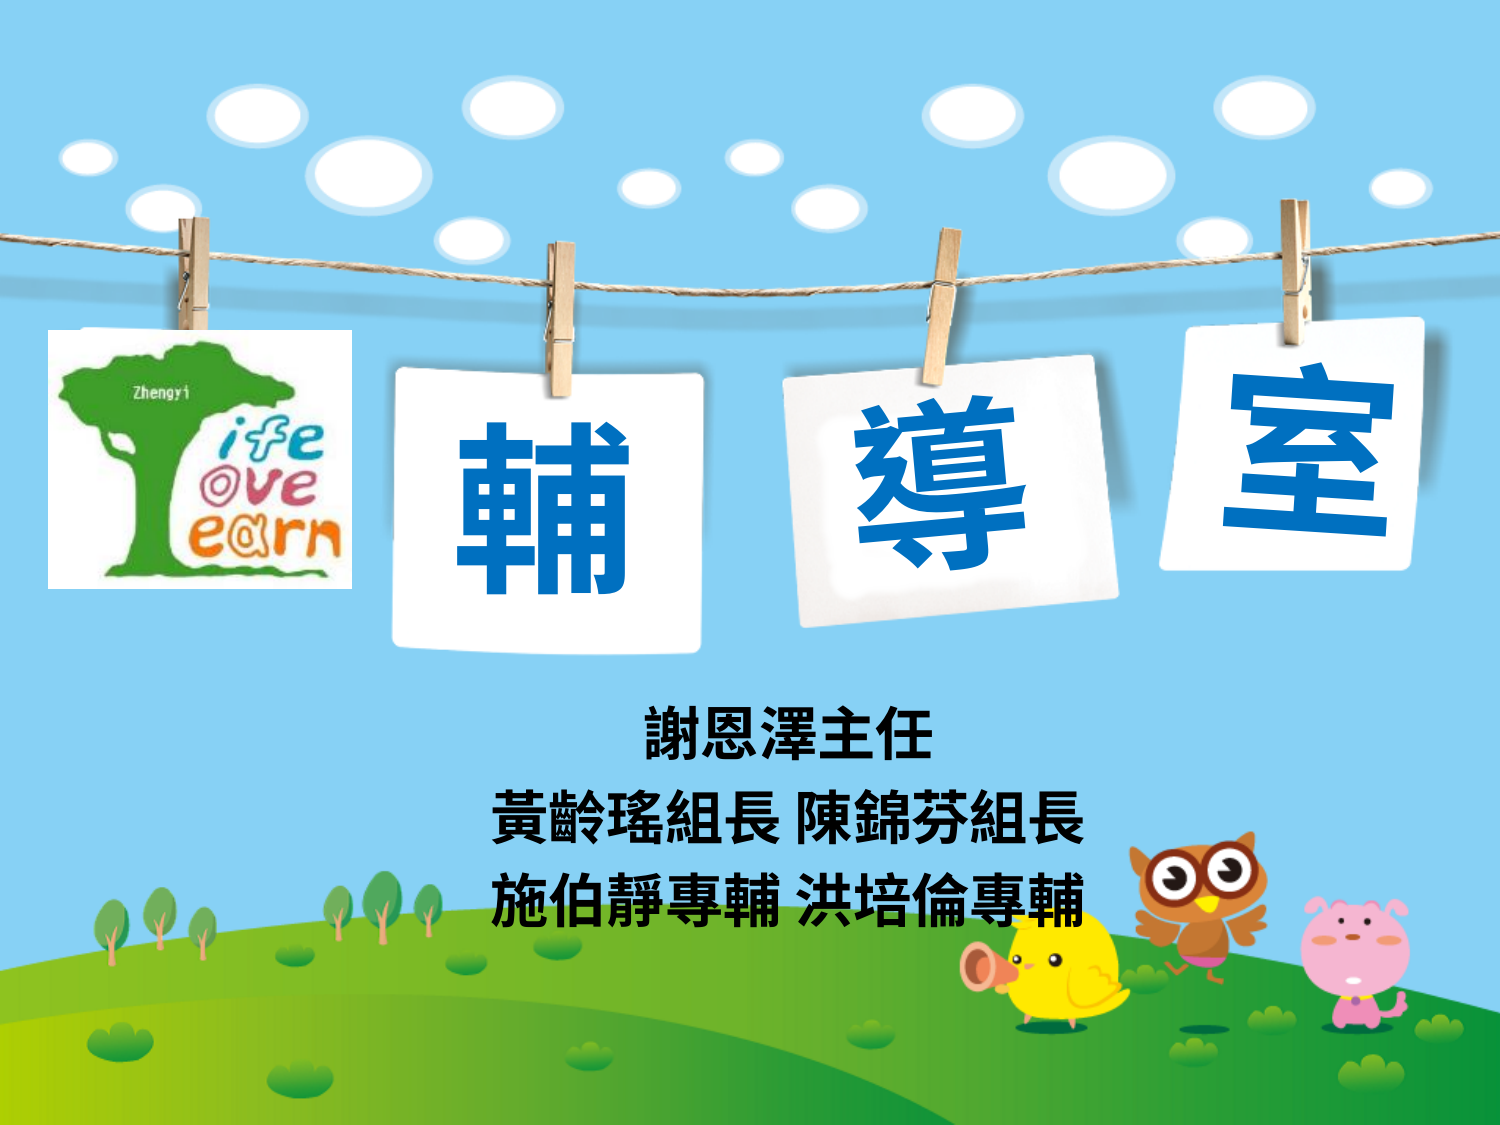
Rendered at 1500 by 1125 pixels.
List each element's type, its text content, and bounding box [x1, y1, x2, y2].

picture [0, 0, 1500, 1125]
text_box 謝恩澤主任 黃齡瑤組長 陳錦芬組長 施伯靜專輔 洪培倫專輔 [437, 697, 1140, 1026]
text_box 輔 [437, 387, 688, 623]
text_box 導 [821, 354, 1058, 609]
text_box 室 [1195, 323, 1427, 573]
